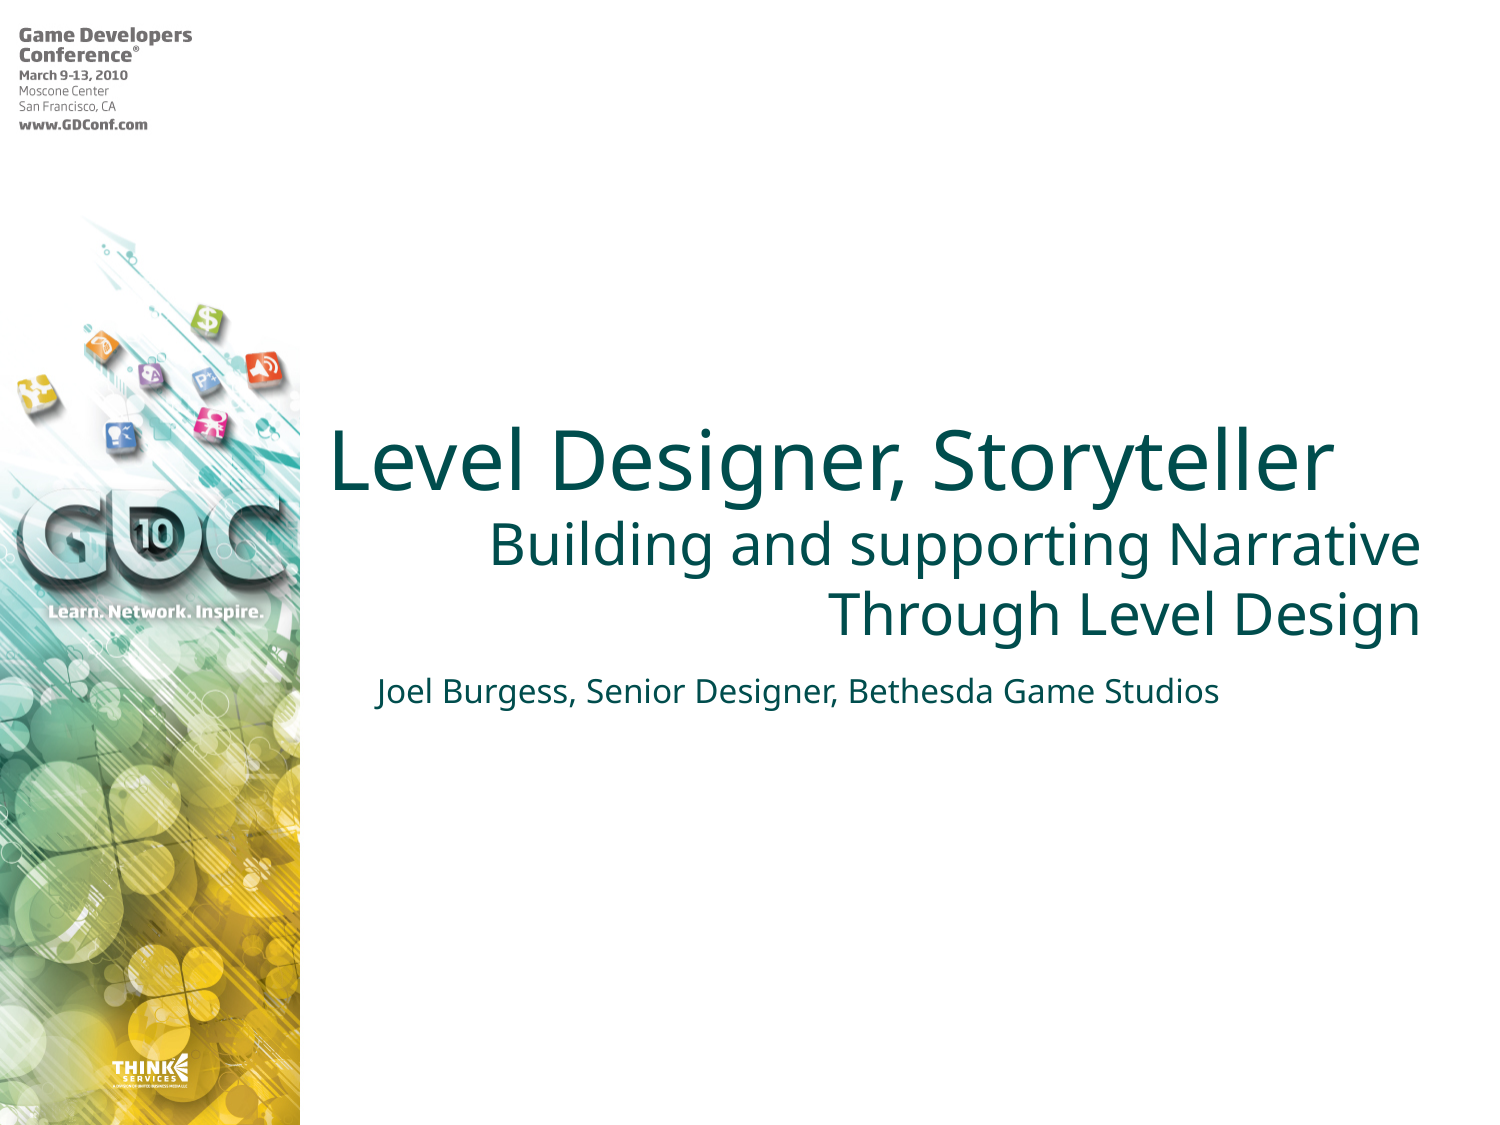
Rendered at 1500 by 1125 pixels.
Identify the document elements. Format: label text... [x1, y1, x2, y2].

picture [0, 0, 1500, 1125]
text_box Building and supporting Narrative Through Level Design [425, 515, 1438, 715]
text_box Level Designer, Storyteller [312, 399, 1500, 515]
text_box Joel Burgess, Senior Designer, Bethesda Game Studios [362, 662, 1425, 718]
